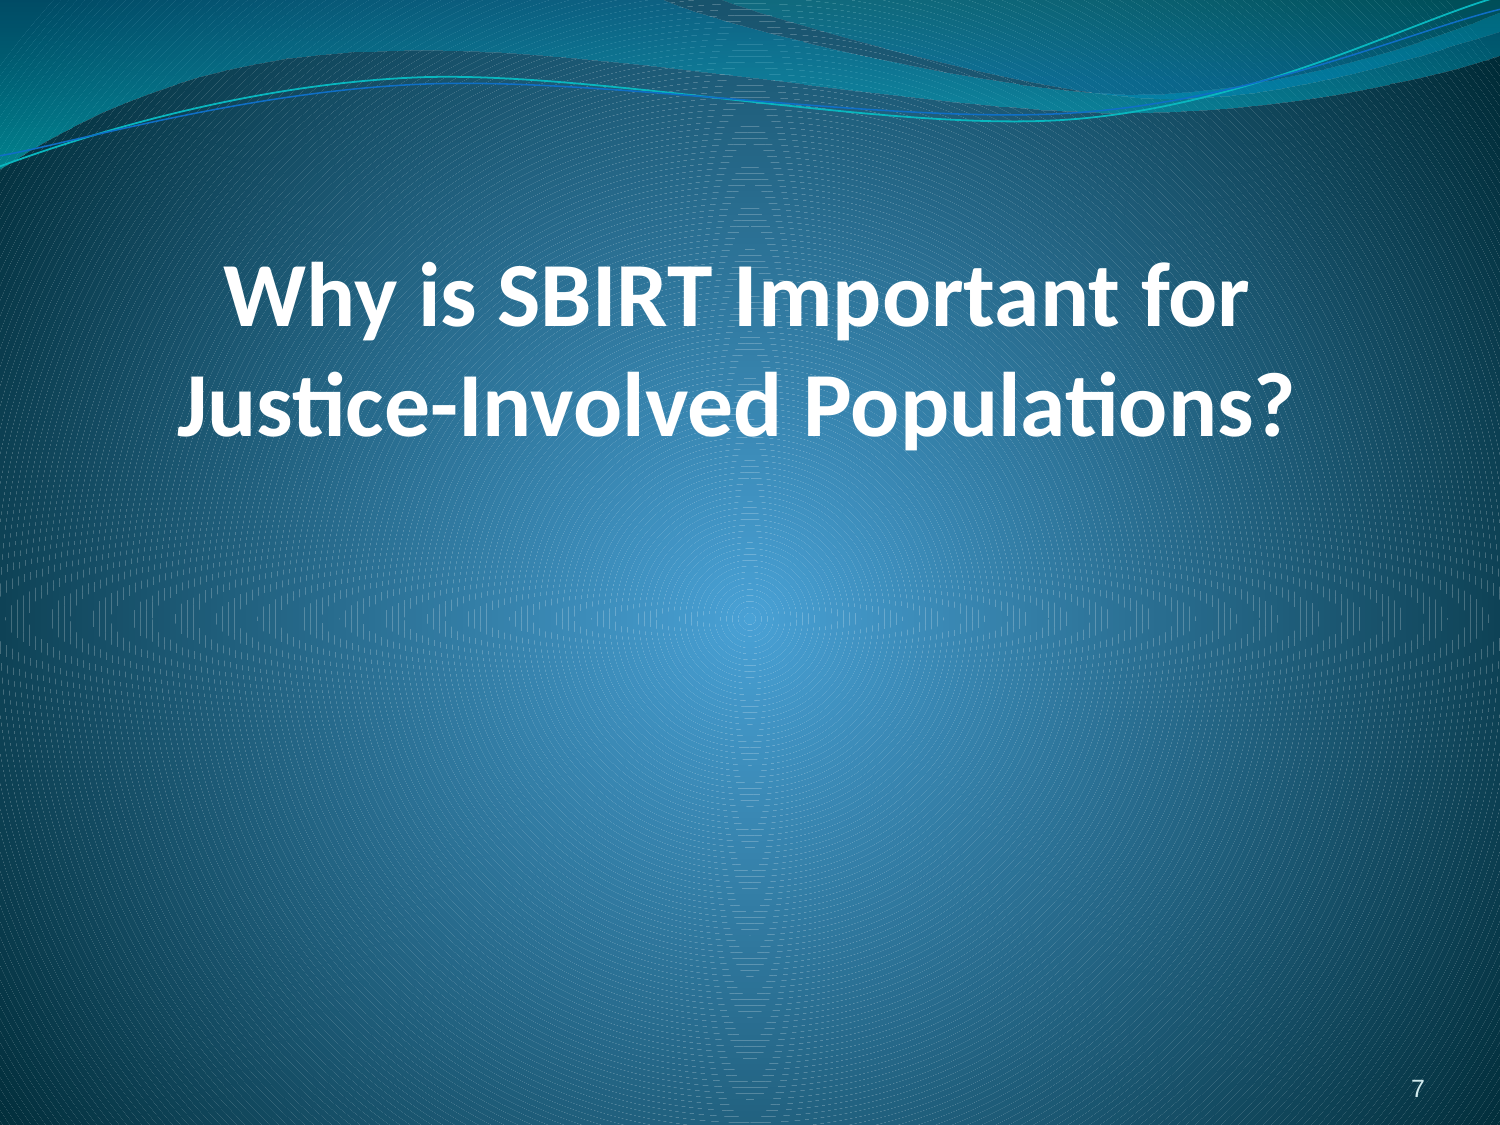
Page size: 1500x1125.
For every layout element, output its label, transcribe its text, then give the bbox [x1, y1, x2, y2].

slide_number 7 [1299, 1042, 1425, 1103]
title Why is SBIRT Important for Justice-Involved Populations? [99, 351, 1375, 675]
